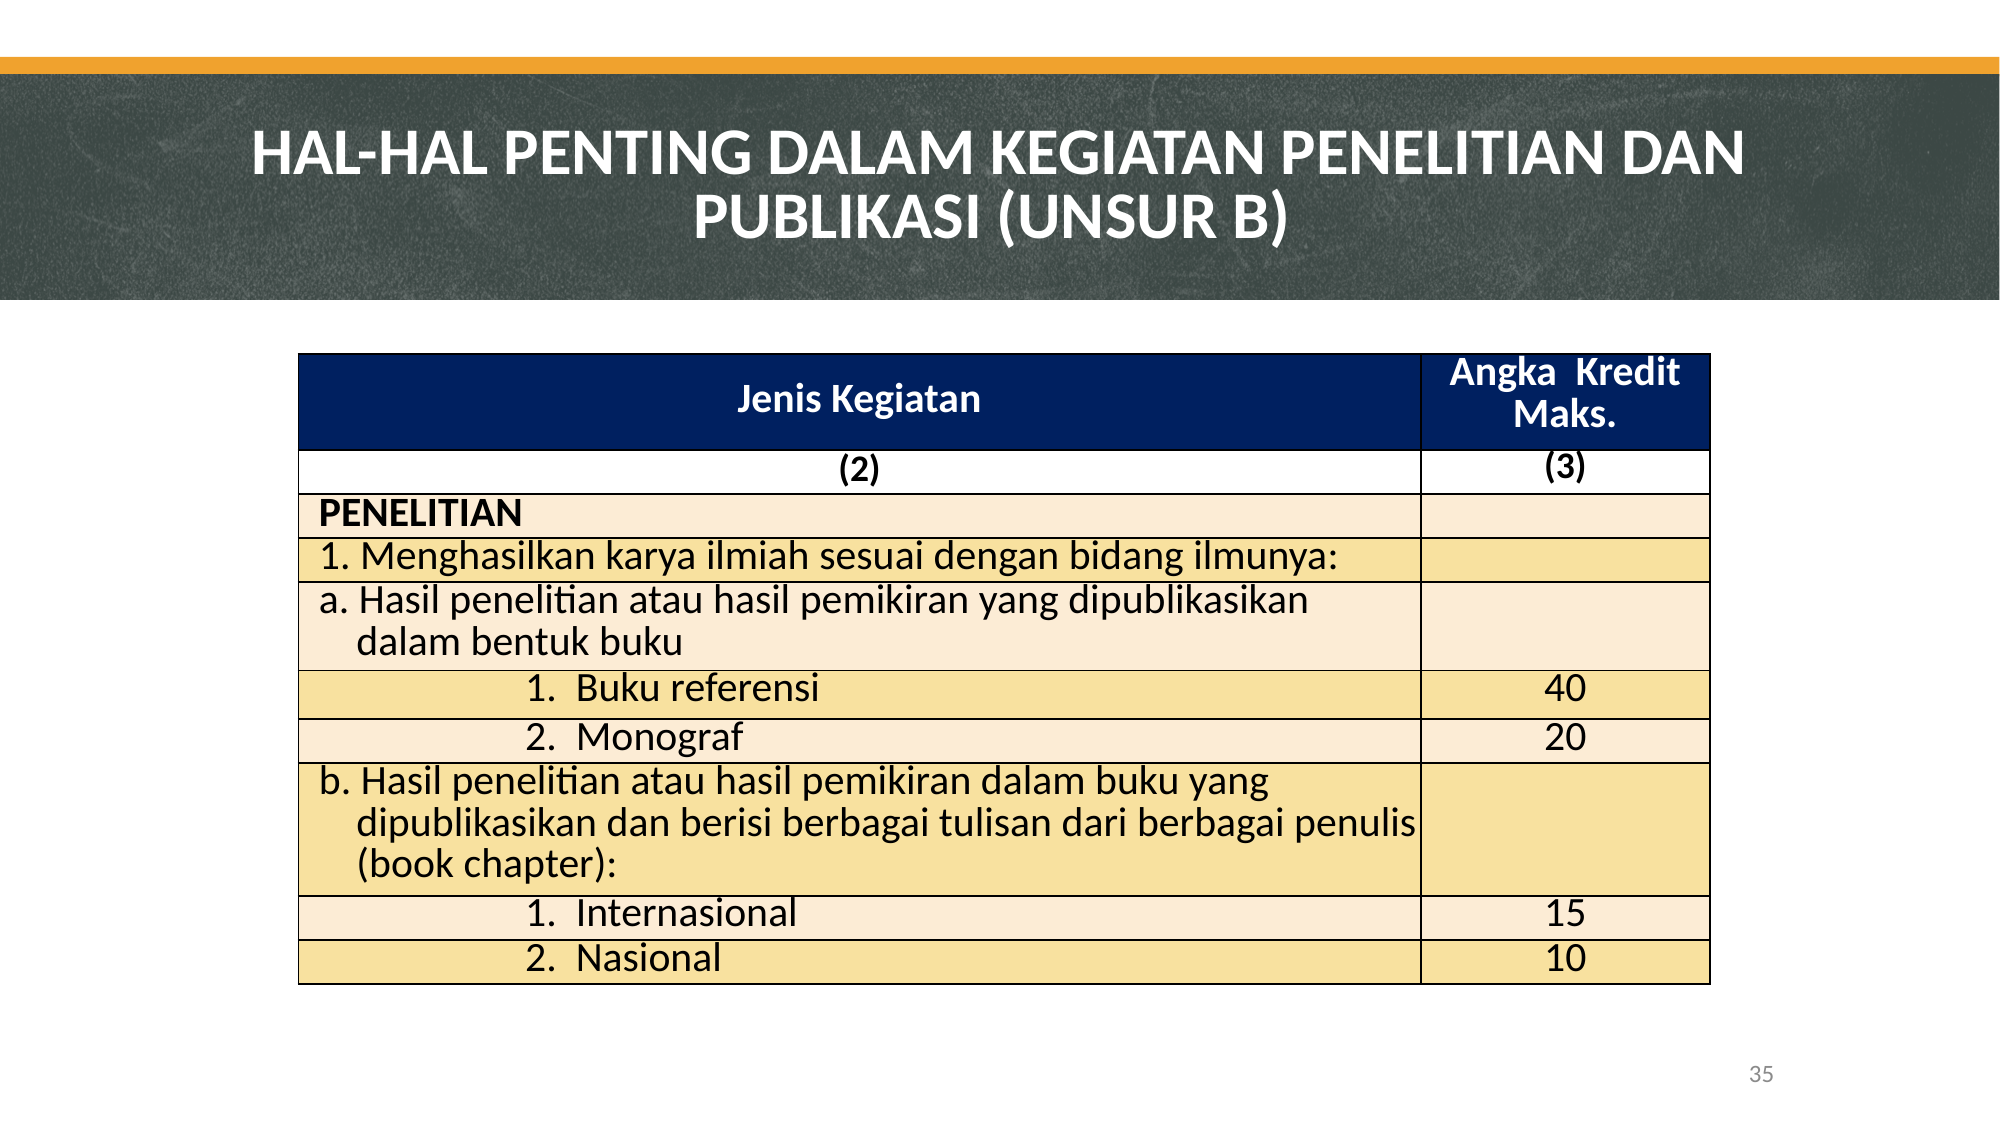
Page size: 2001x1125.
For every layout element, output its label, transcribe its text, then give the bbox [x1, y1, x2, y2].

table_cell 1. Internasional [299, 897, 1420, 939]
table_cell [1422, 583, 1709, 670]
table_cell 2. Nasional [299, 941, 1420, 983]
table_cell 1. Menghasilkan karya ilmiah sesuai dengan bidang ilmunya: [299, 539, 1420, 581]
picture [0, 74, 2000, 300]
table_cell 20 [1422, 720, 1709, 762]
table_cell PENELITIAN [299, 495, 1420, 537]
table_header Angka Kredit Maks. [1422, 355, 1709, 449]
table_cell [1422, 495, 1709, 537]
table_cell 40 [1422, 671, 1709, 718]
table_cell [1422, 539, 1709, 581]
table_cell a. Hasil penelitian atau hasil pemikiran yang dipublikasikan dalam bentuk buku [299, 583, 1420, 670]
table_cell (3) [1422, 451, 1709, 493]
table_cell b. Hasil penelitian atau hasil pemikiran dalam buku yang dipublikasikan dan berisi berbagai tulisan dari berbagai penulis (book chapter): [299, 764, 1420, 895]
title HAL-HAL PENTING DALAM KEGIATAN PENELITIAN DAN PUBLIKASI (UNSUR B) [210, 76, 1790, 300]
table_cell [1422, 764, 1709, 895]
slide_number 35 [1466, 1042, 1790, 1103]
table_cell 1. Buku referensi [299, 671, 1420, 718]
table_cell 10 [1422, 941, 1709, 983]
table_header Jenis Kegiatan [299, 355, 1420, 449]
table_cell (2) [299, 451, 1420, 493]
table_cell 15 [1422, 897, 1709, 939]
table_cell 2. Monograf [299, 720, 1420, 762]
